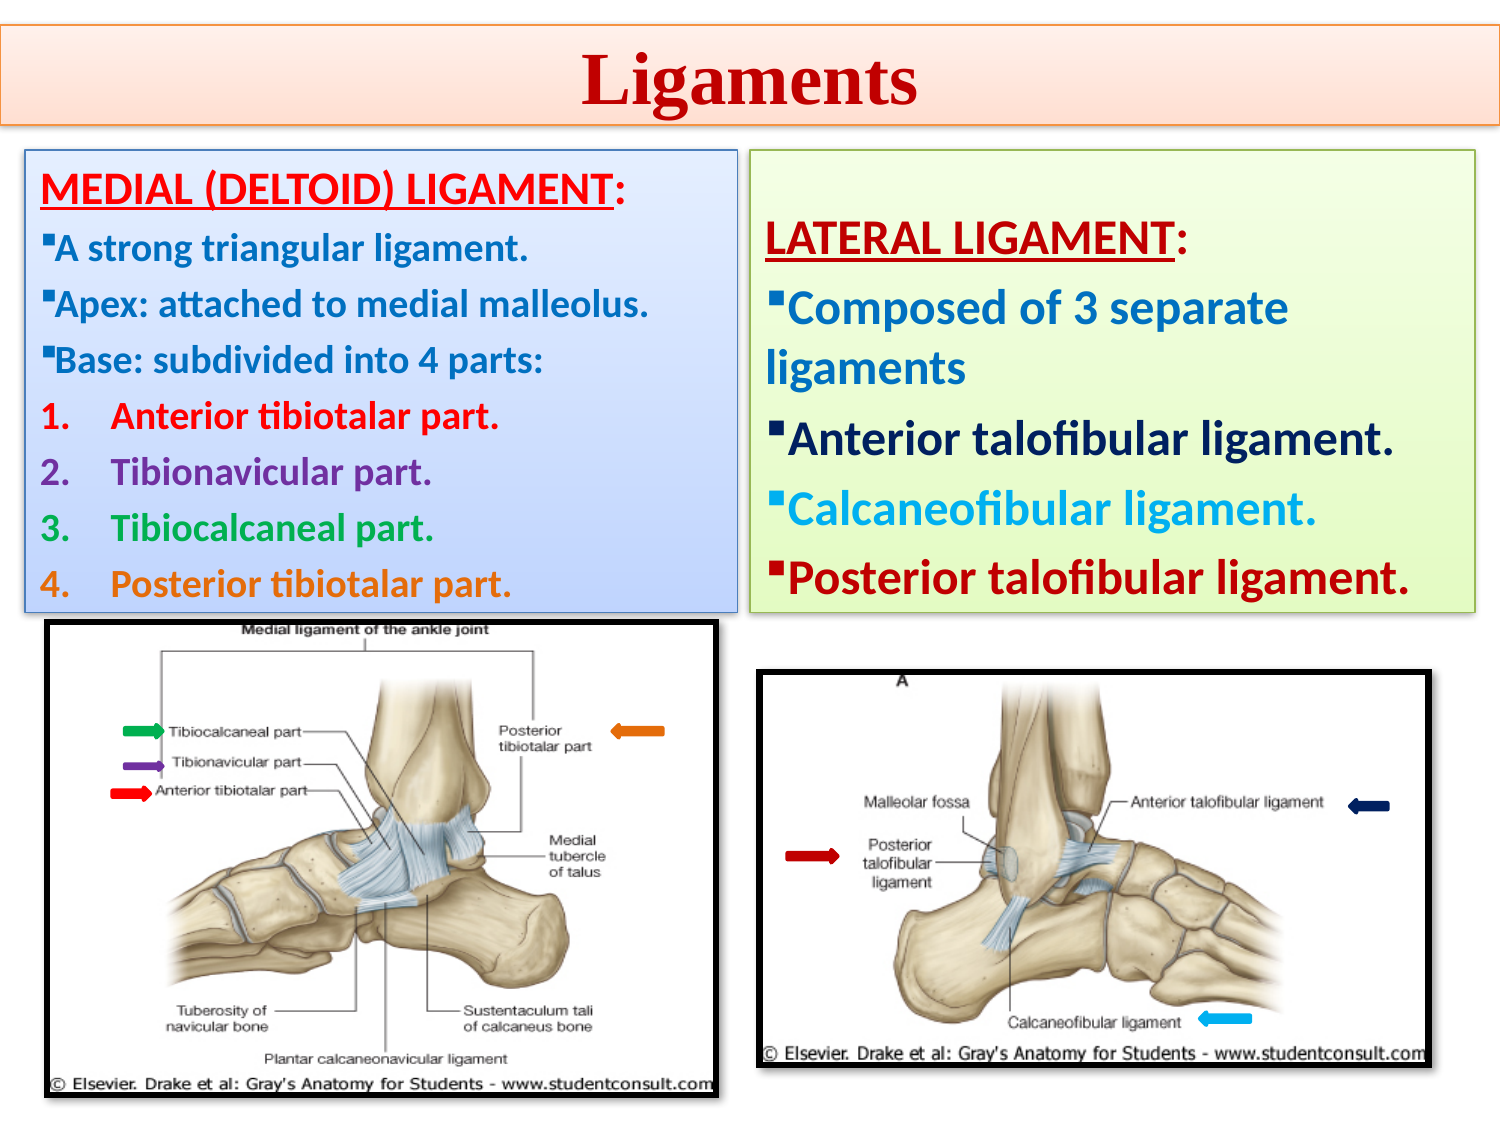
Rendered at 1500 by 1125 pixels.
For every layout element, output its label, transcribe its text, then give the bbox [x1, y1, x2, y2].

list MEDIAL (DELTOID) LIGAMENT: A strong triangular ligament. Apex: attached to medial malleolus. Base: subdivided into 4 parts: Anterior tibiotalar part. Tibionavicular part. Tibiocalcaneal part. Posterior tibiotalar part. [24, 149, 738, 613]
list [49, 624, 714, 1093]
list LATERAL LIGAMENT: Composed of 3 separate ligaments Anterior talofibular ligament. Calcaneofibular ligament. Posterior talofibular ligament. [749, 149, 1476, 613]
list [762, 674, 1426, 1063]
title Ligaments [0, 24, 1500, 126]
